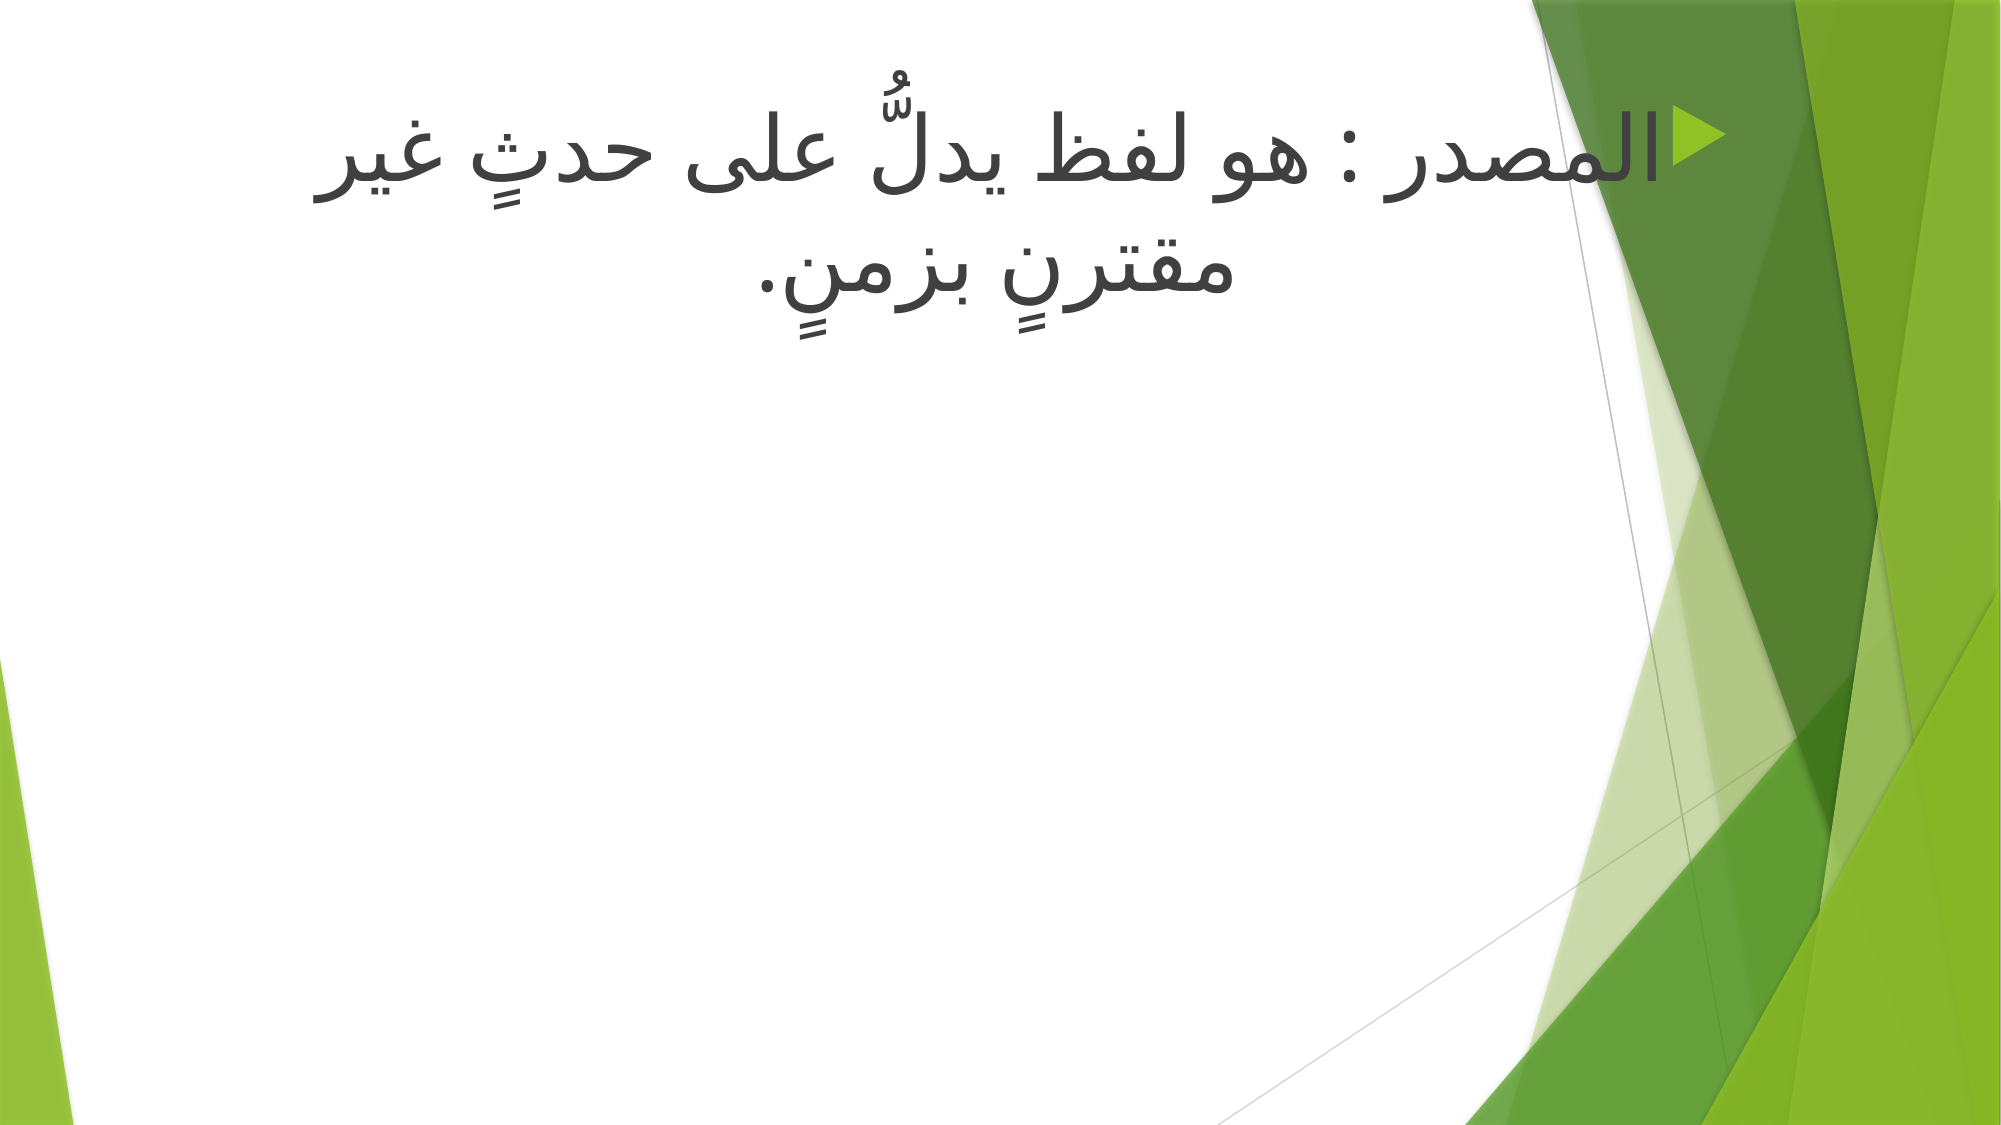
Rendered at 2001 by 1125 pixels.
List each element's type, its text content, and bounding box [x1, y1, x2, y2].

list المصدر : هو لفظ يدلُّ على حدثٍ غير مقترنٍ بزمنٍ. [238, 82, 1814, 897]
